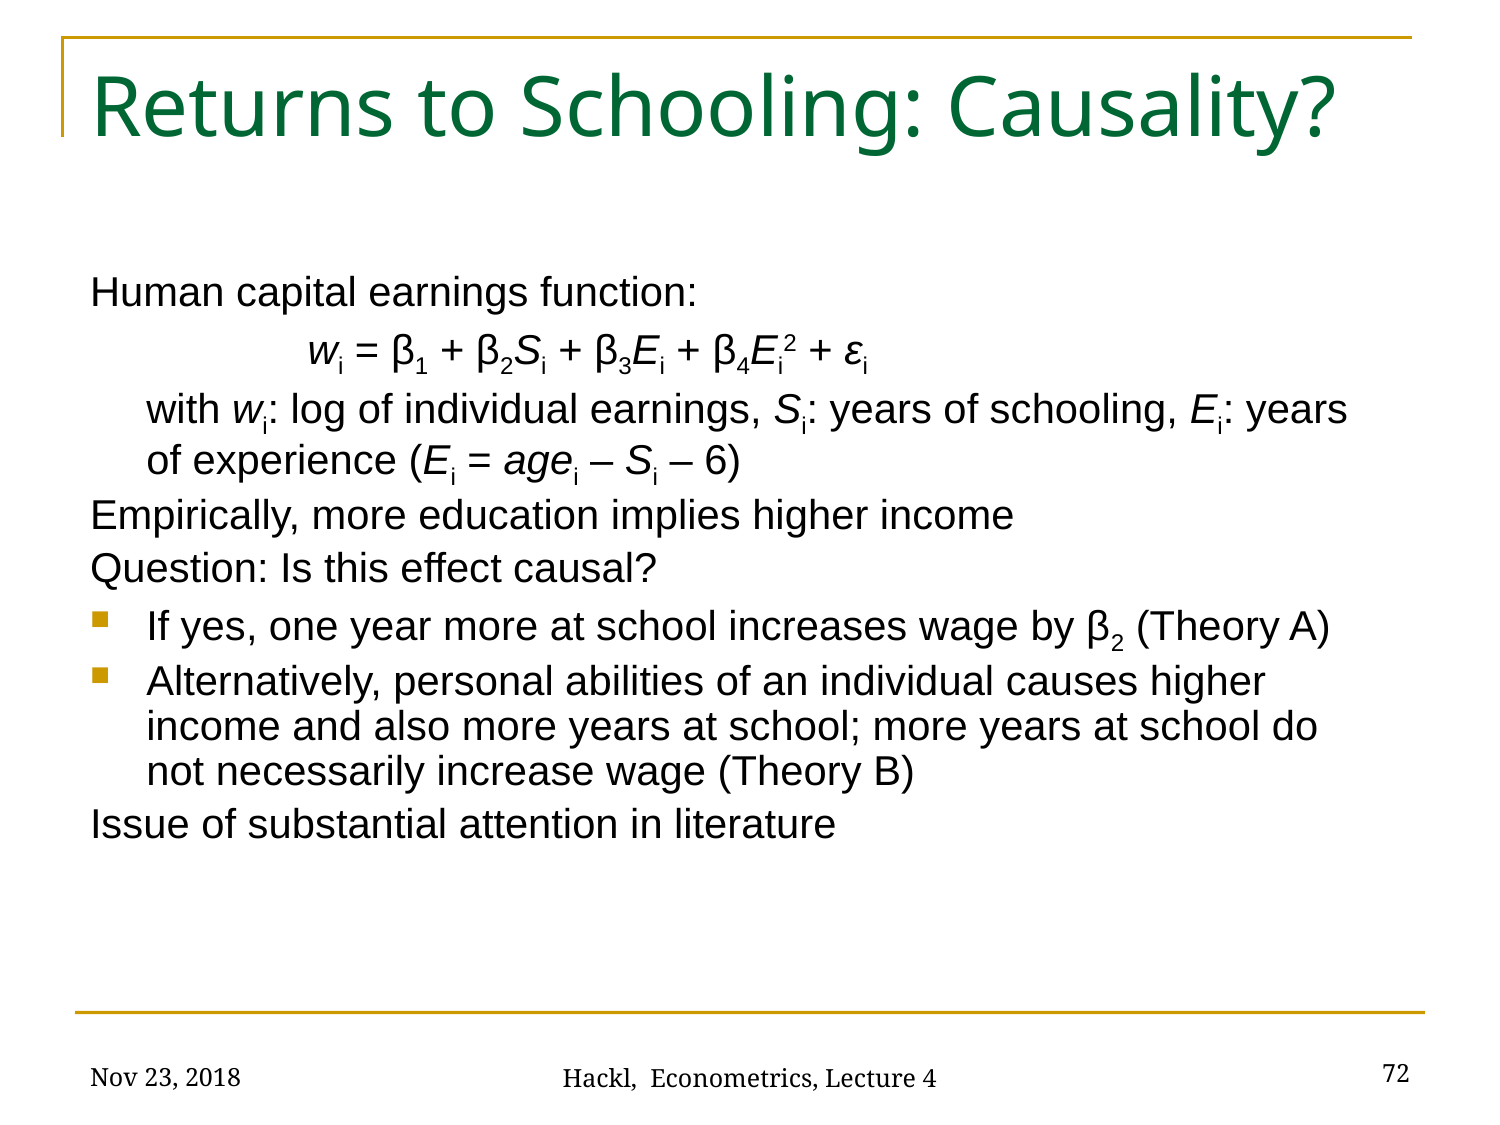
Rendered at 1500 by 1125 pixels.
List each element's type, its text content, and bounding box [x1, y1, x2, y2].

list Human capital earnings function: wi = β1 + β2Si + β3Ei + β4Ei2 + εi with wi: log of individual earnings, Si: years of schooling, Ei: years of experience (Ei = agei – Si – 6) Empirically, more education implies higher income Question: Is this effect causal? If yes, one year more at school increases wage by β2 (Theory A) Alternatively, personal abilities of an individual causes higher income and also more years at school; more years at school do not necessarily increase wage (Theory B) Issue of substantial attention in literature [74, 262, 1400, 1006]
footer Hackl, Econometrics, Lecture 4 [512, 1024, 988, 1101]
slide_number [74, 1023, 426, 1100]
title Returns to Schooling: Causality? [74, 45, 1426, 233]
slide_number 72 [1074, 1023, 1426, 1100]
